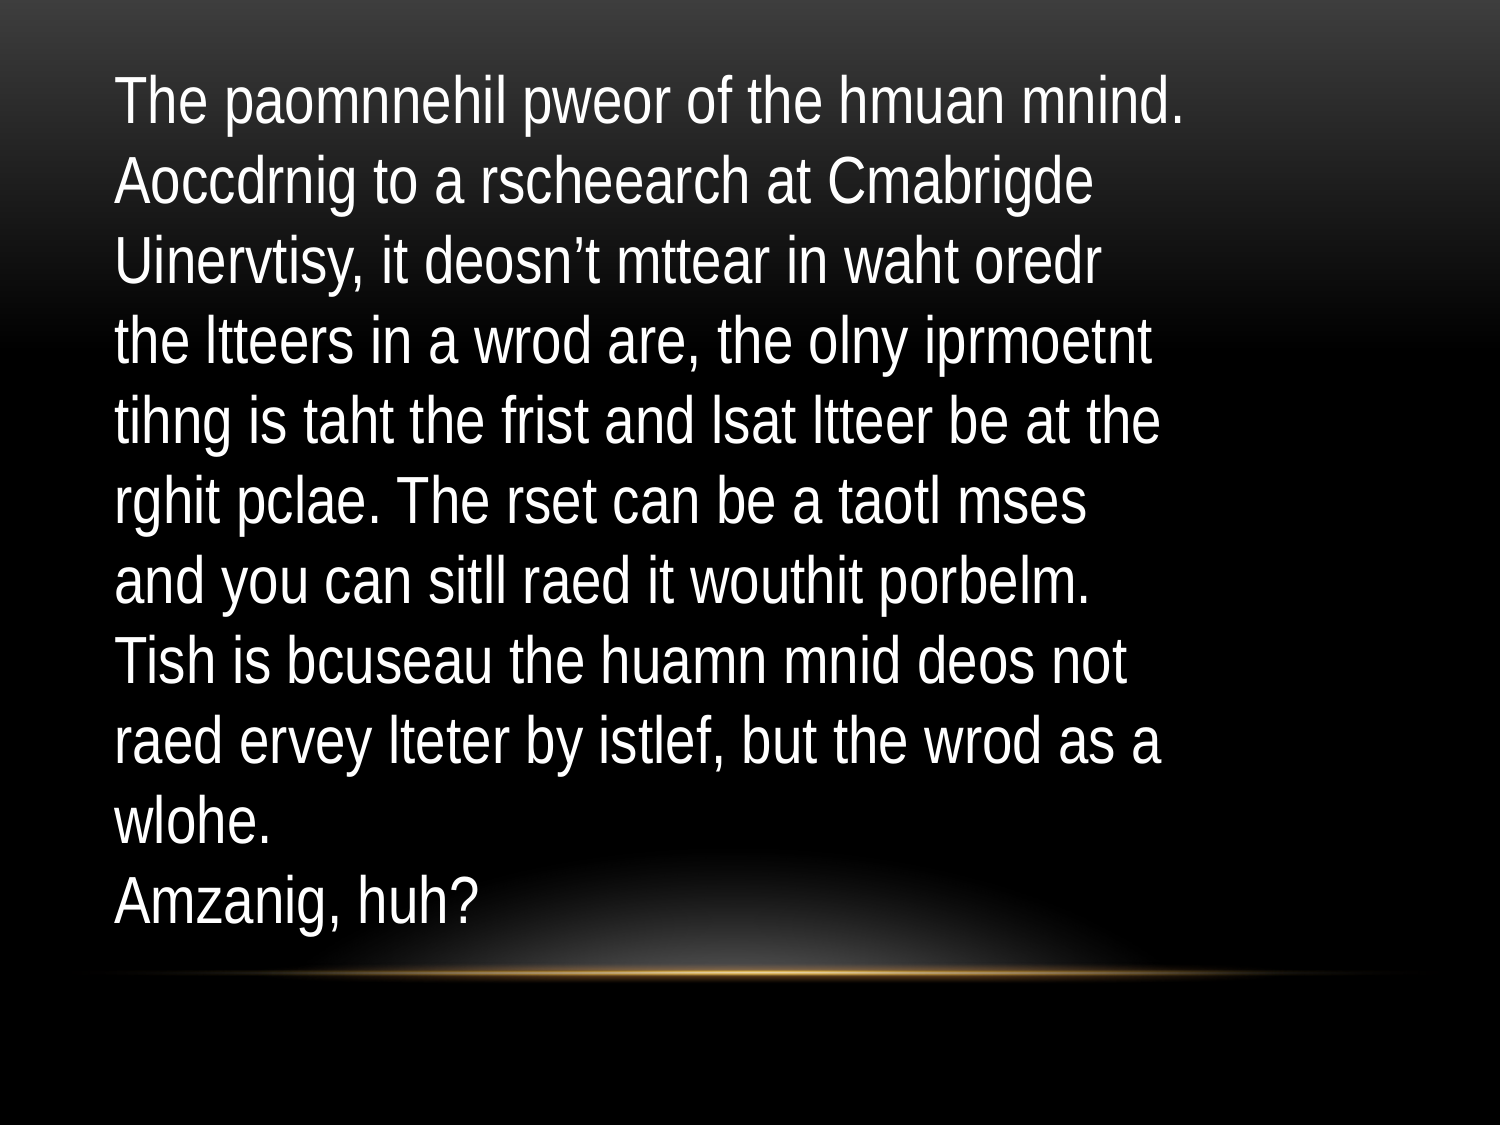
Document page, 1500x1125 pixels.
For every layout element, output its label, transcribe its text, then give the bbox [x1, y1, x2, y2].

text_box The paomnnehil pweor of the hmuan mnind. Aoccdrnig to a rscheearch at Cmabrigde Uinervtisy, it deosn’t mttear in waht oredr the ltteers in a wrod are, the olny iprmoetnt tihng is taht the frist and lsat ltteer be at the rghit pclae. The rset can be a taotl mses and you can sitll raed it wouthit porbelm. Tish is bcuseau the huamn mnid deos not raed ervey lteter by istlef, but the wrod as a wlohe. Amzanig, huh? [99, 49, 1363, 945]
picture [0, 0, 1500, 1125]
